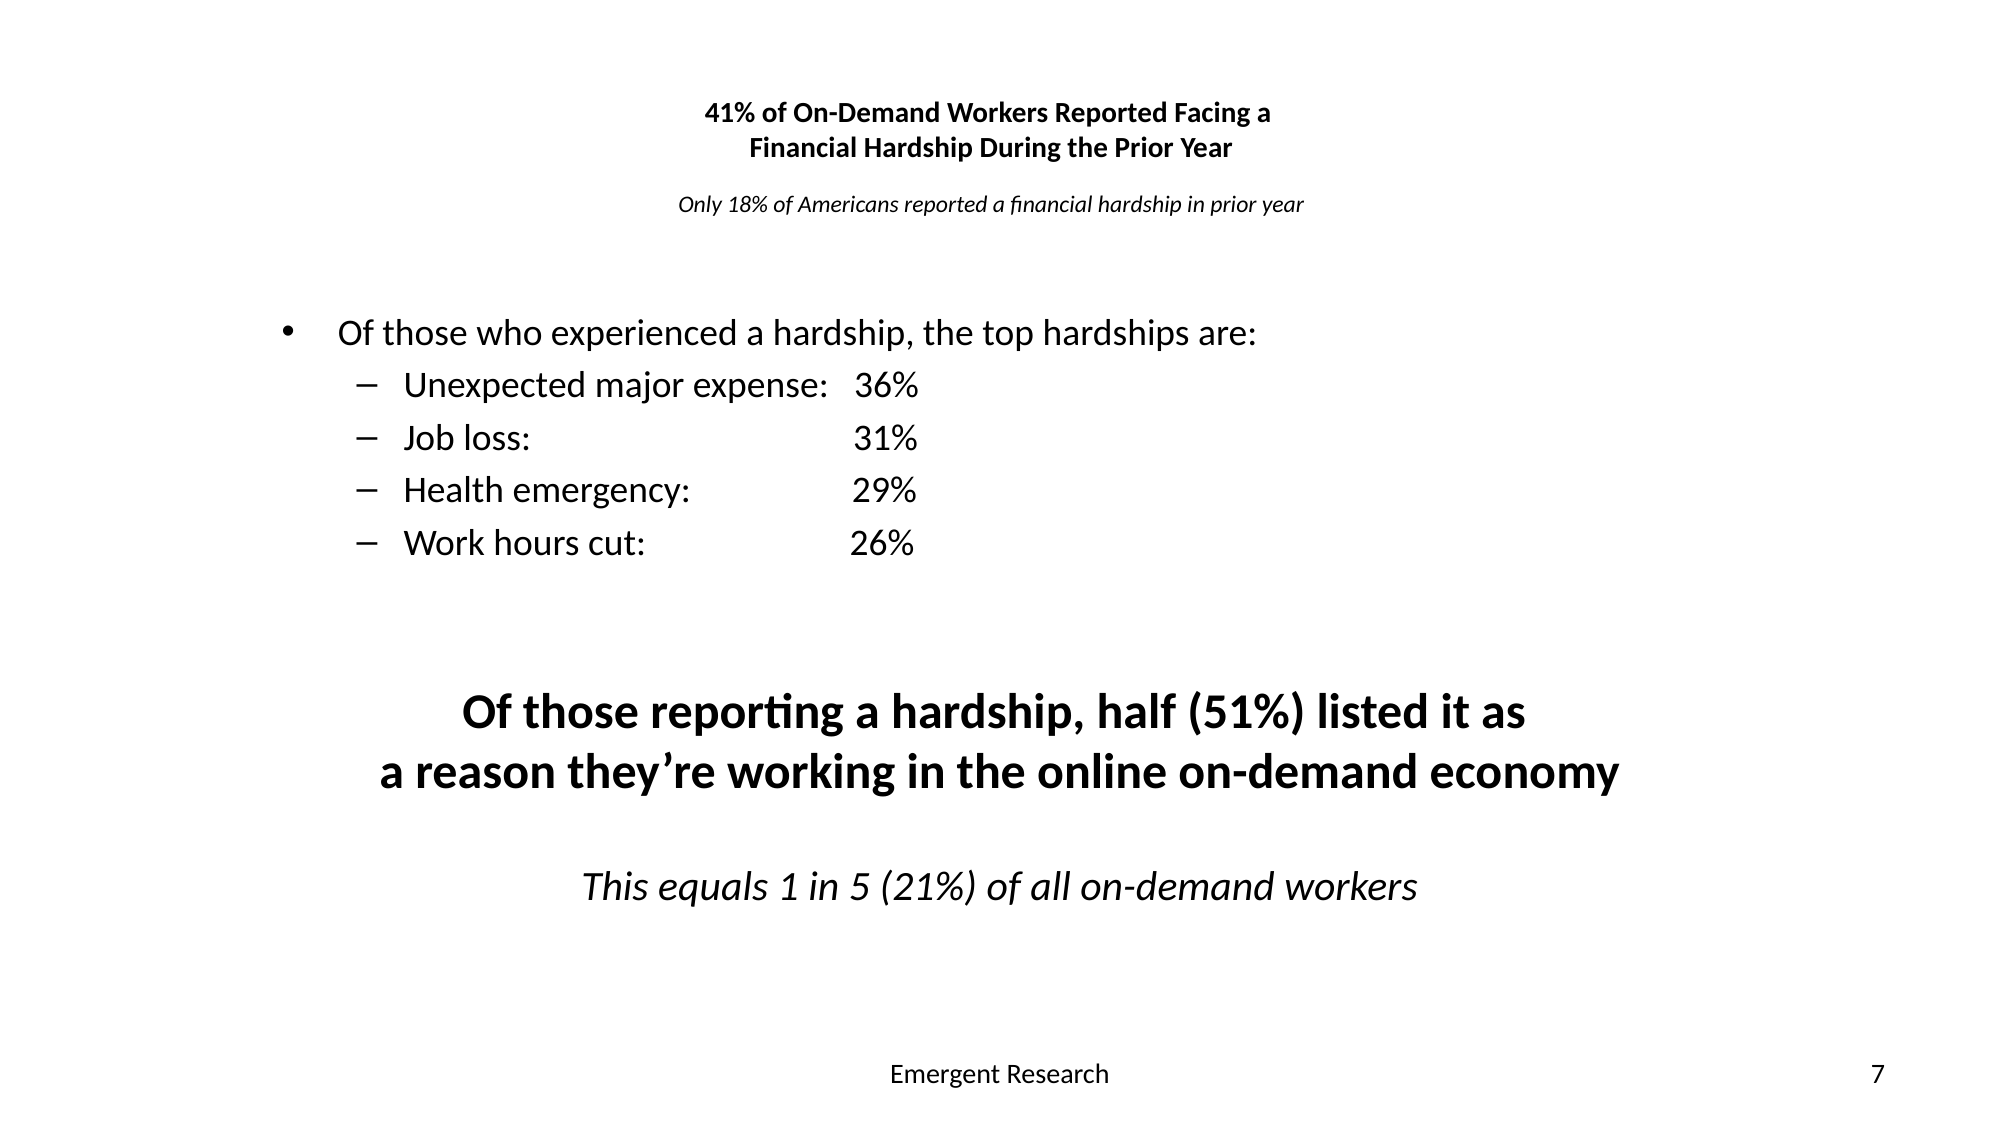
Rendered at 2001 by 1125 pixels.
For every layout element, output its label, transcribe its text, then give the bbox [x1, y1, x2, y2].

footer Emergent Research [683, 1042, 1317, 1103]
list Of those who experienced a hardship, the top hardships are: Unexpected major expense: 36% Job loss: 31% Health emergency: 29% Work hours cut: 26% [266, 300, 1617, 1043]
slide_number 7 [1433, 1042, 1900, 1103]
title 41% of On-Demand Workers Reported Facing a Financial Hardship During the Prior Year Only 18% of Americans reported a financial hardship in prior year [266, 84, 1717, 273]
text_box Of those reporting a hardship, half (51%) listed it as a reason they’re working in the online on-demand economy This equals 1 in 5 (21%) of all on-demand workers [364, 671, 1636, 1037]
